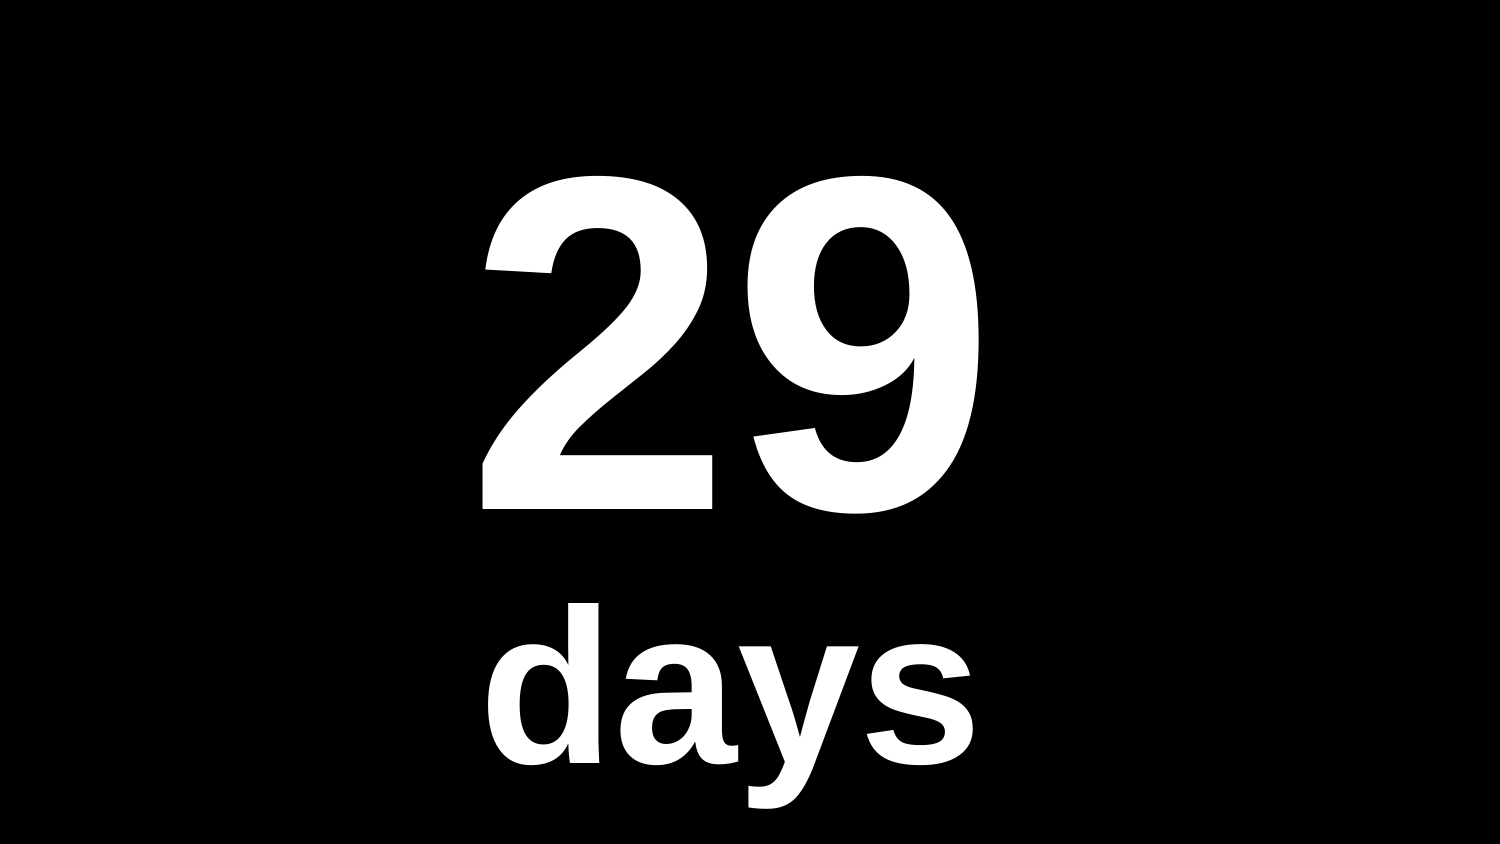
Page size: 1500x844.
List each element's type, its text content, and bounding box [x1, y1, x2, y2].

text_box 29 days [249, 24, 1213, 811]
